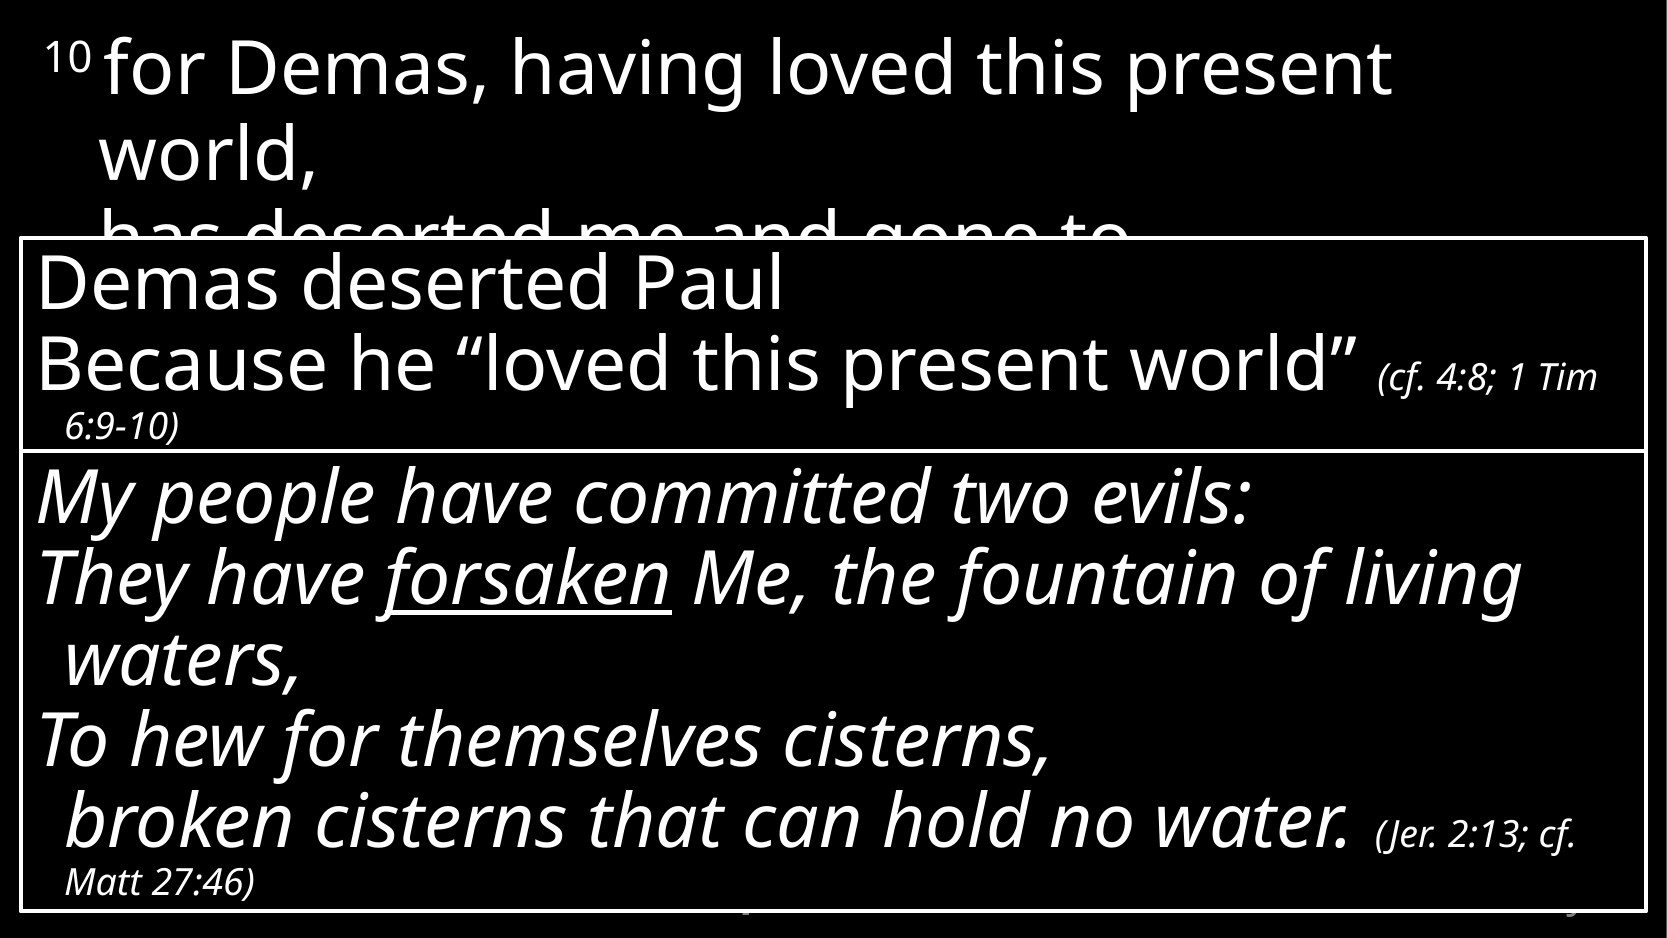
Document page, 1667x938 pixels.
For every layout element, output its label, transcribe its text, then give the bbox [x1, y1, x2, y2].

list 10 for Demas, having loved this present world, has deserted me and gone to Thessalonica; [27, 18, 1640, 237]
text_box Demas deserted Paul Because he “loved this present world” (cf. 4:8; 1 Tim 6:9-10) [20, 237, 1646, 451]
text_box My people have committed two evils: They have forsaken Me, the fountain of living waters, To hew for themselves cisterns, broken cisterns that can hold no water. (Jer. 2:13; cf. Matt 27:46) [20, 451, 1646, 912]
title 2 Timothy 4 [1247, 912, 1640, 923]
list 1. Friends who have quit [27, 912, 1247, 923]
